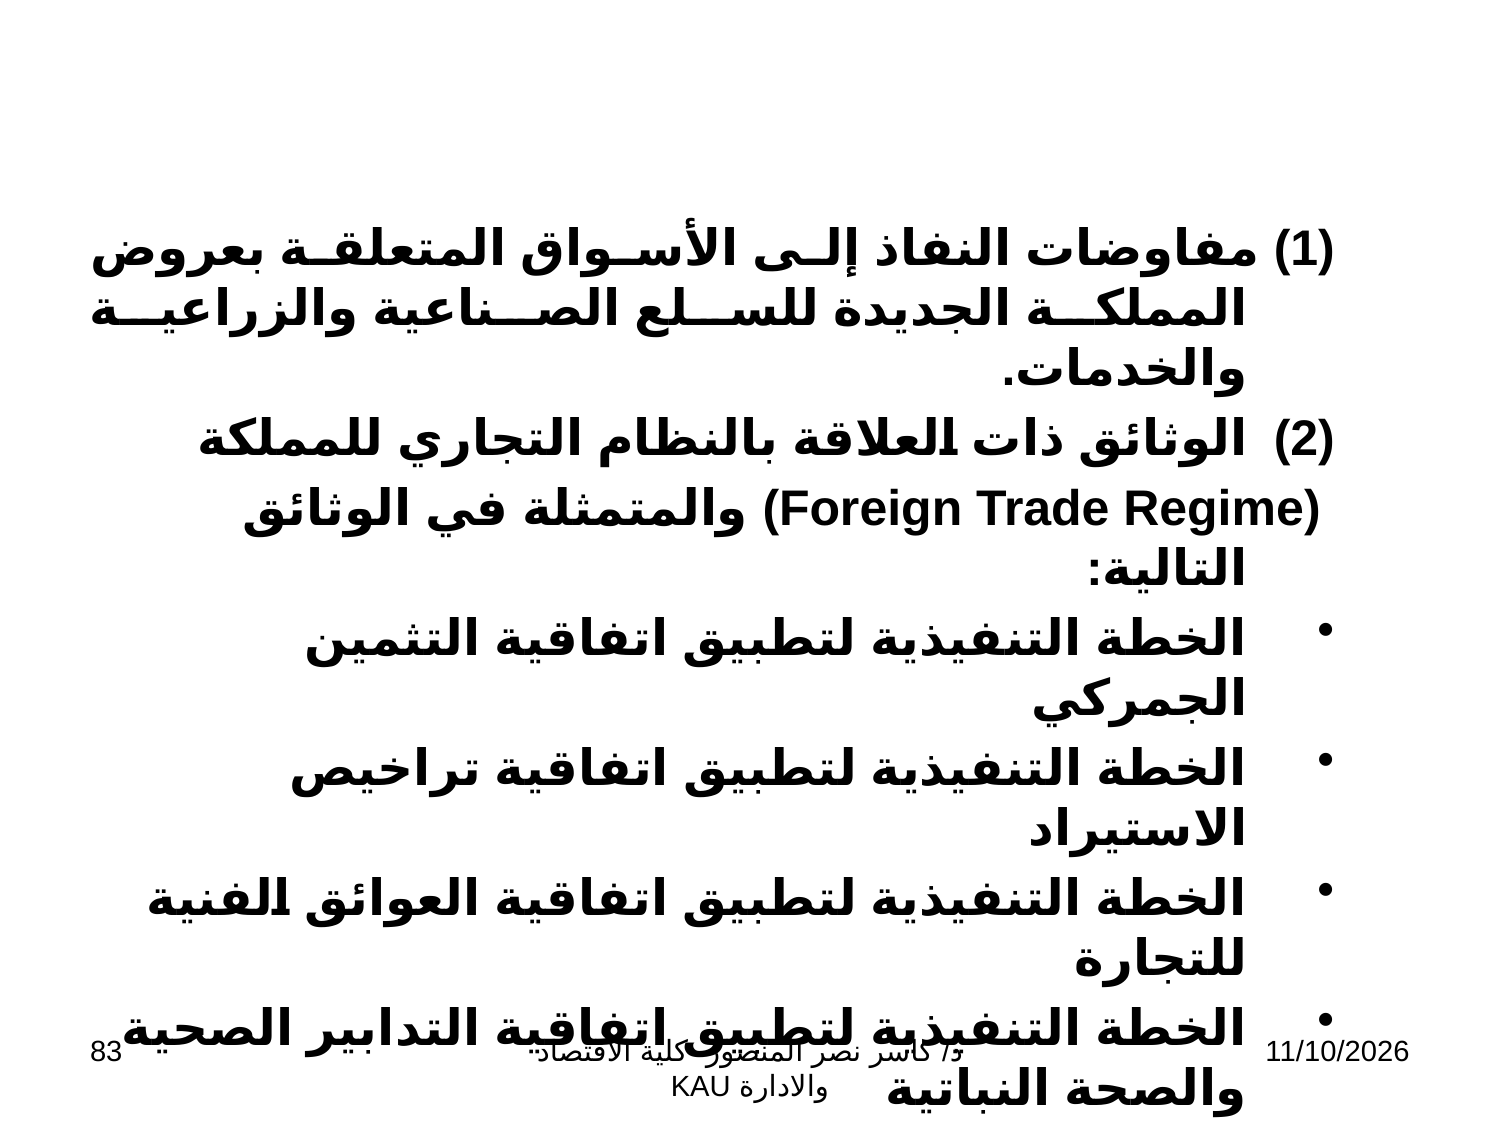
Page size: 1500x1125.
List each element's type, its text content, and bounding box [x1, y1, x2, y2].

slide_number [1074, 1024, 1426, 1103]
list (1) مفاوضات النفاذ إلى الأسواق المتعلقة بعروض المملكة الجديدة للسلع الصناعية والزراعية والخدمات. الوثائق ذات العلاقة بالنظام التجاري للمملكة (Foreign Trade Regime) والمتمثلة في الوثائق التالية: الخطة التنفيذية لتطبيق اتفاقية التثمين الجمركي الخطة التنفيذية لتطبيق اتفاقية تراخيص الاستيراد الخطة التنفيذية لتطبيق اتفاقية العوائق الفنية للتجارة الخطة التنفيذية لتطبيق اتفاقية التدابير الصحية والصحة النباتية الخطة التنفيذية لتطبيق اتفاقية حقوق الملكية الفكرية المتصلة بالتجارة الأسئلة الإضافية والإجابات [74, 207, 1426, 1006]
slide_number 83 [74, 1024, 426, 1103]
footer د/ كاسر نصر المنصور- كلية الاقتصاد والادارة KAU [512, 1024, 988, 1103]
